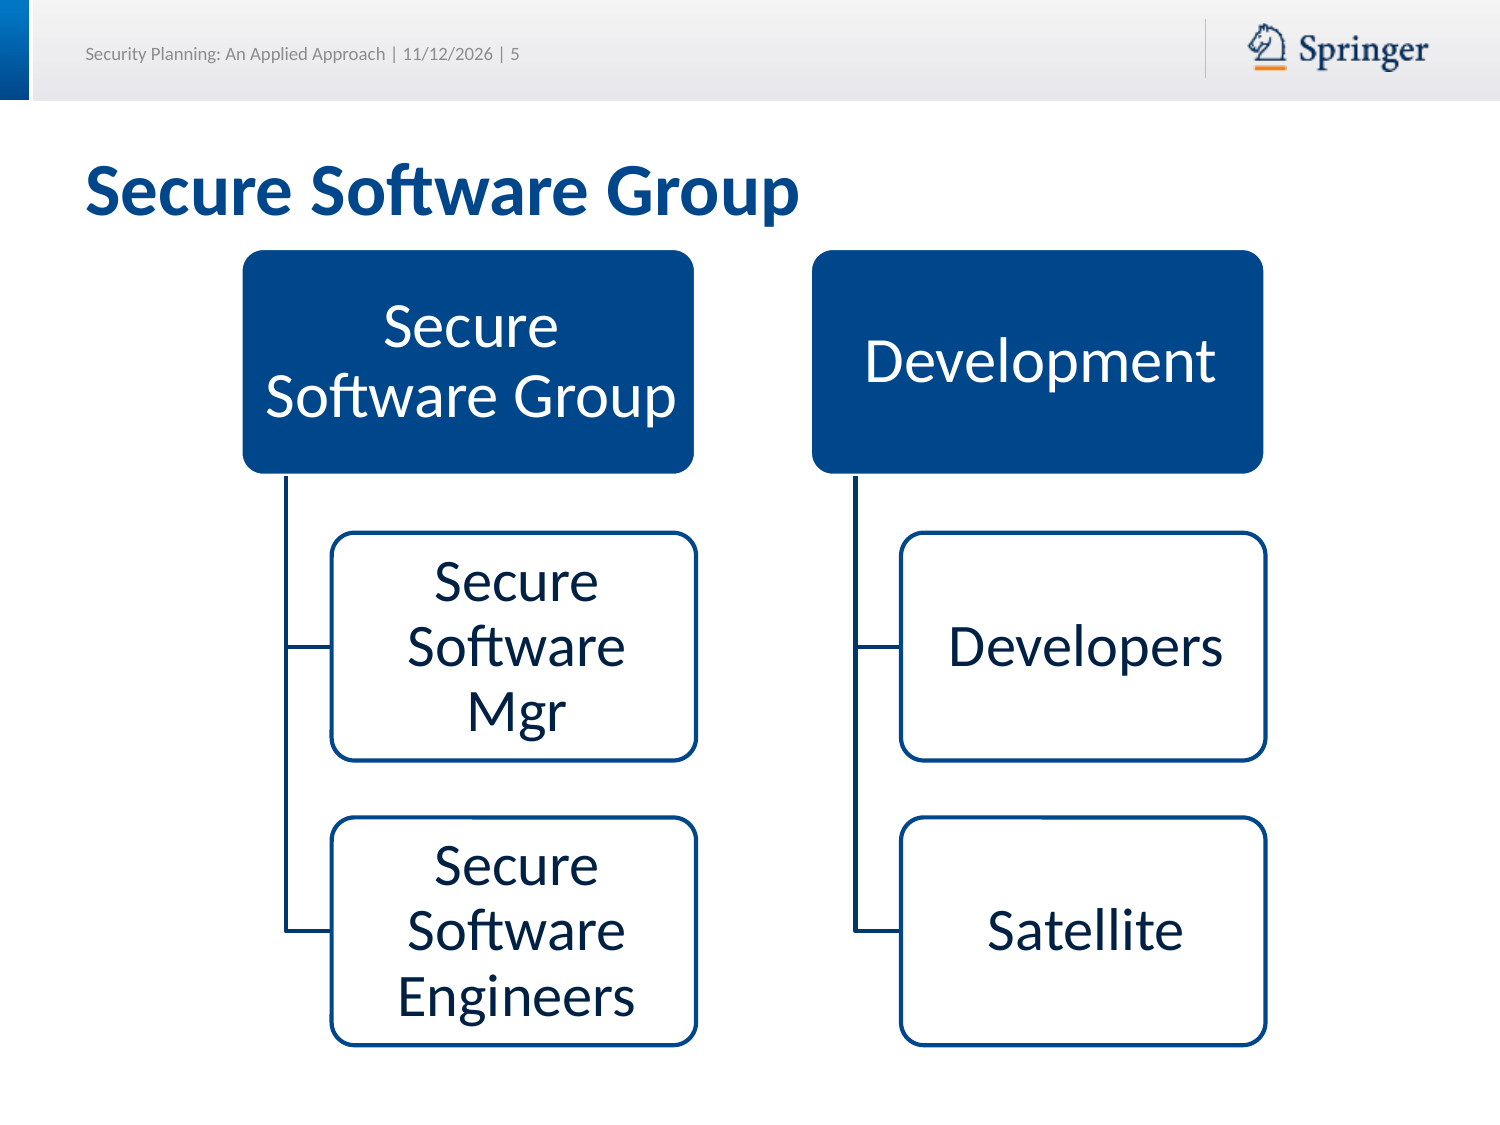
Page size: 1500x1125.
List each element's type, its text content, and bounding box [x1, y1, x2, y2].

title Secure Software Group [85, 150, 1424, 233]
picture [33, 0, 1500, 101]
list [85, 247, 1421, 1046]
